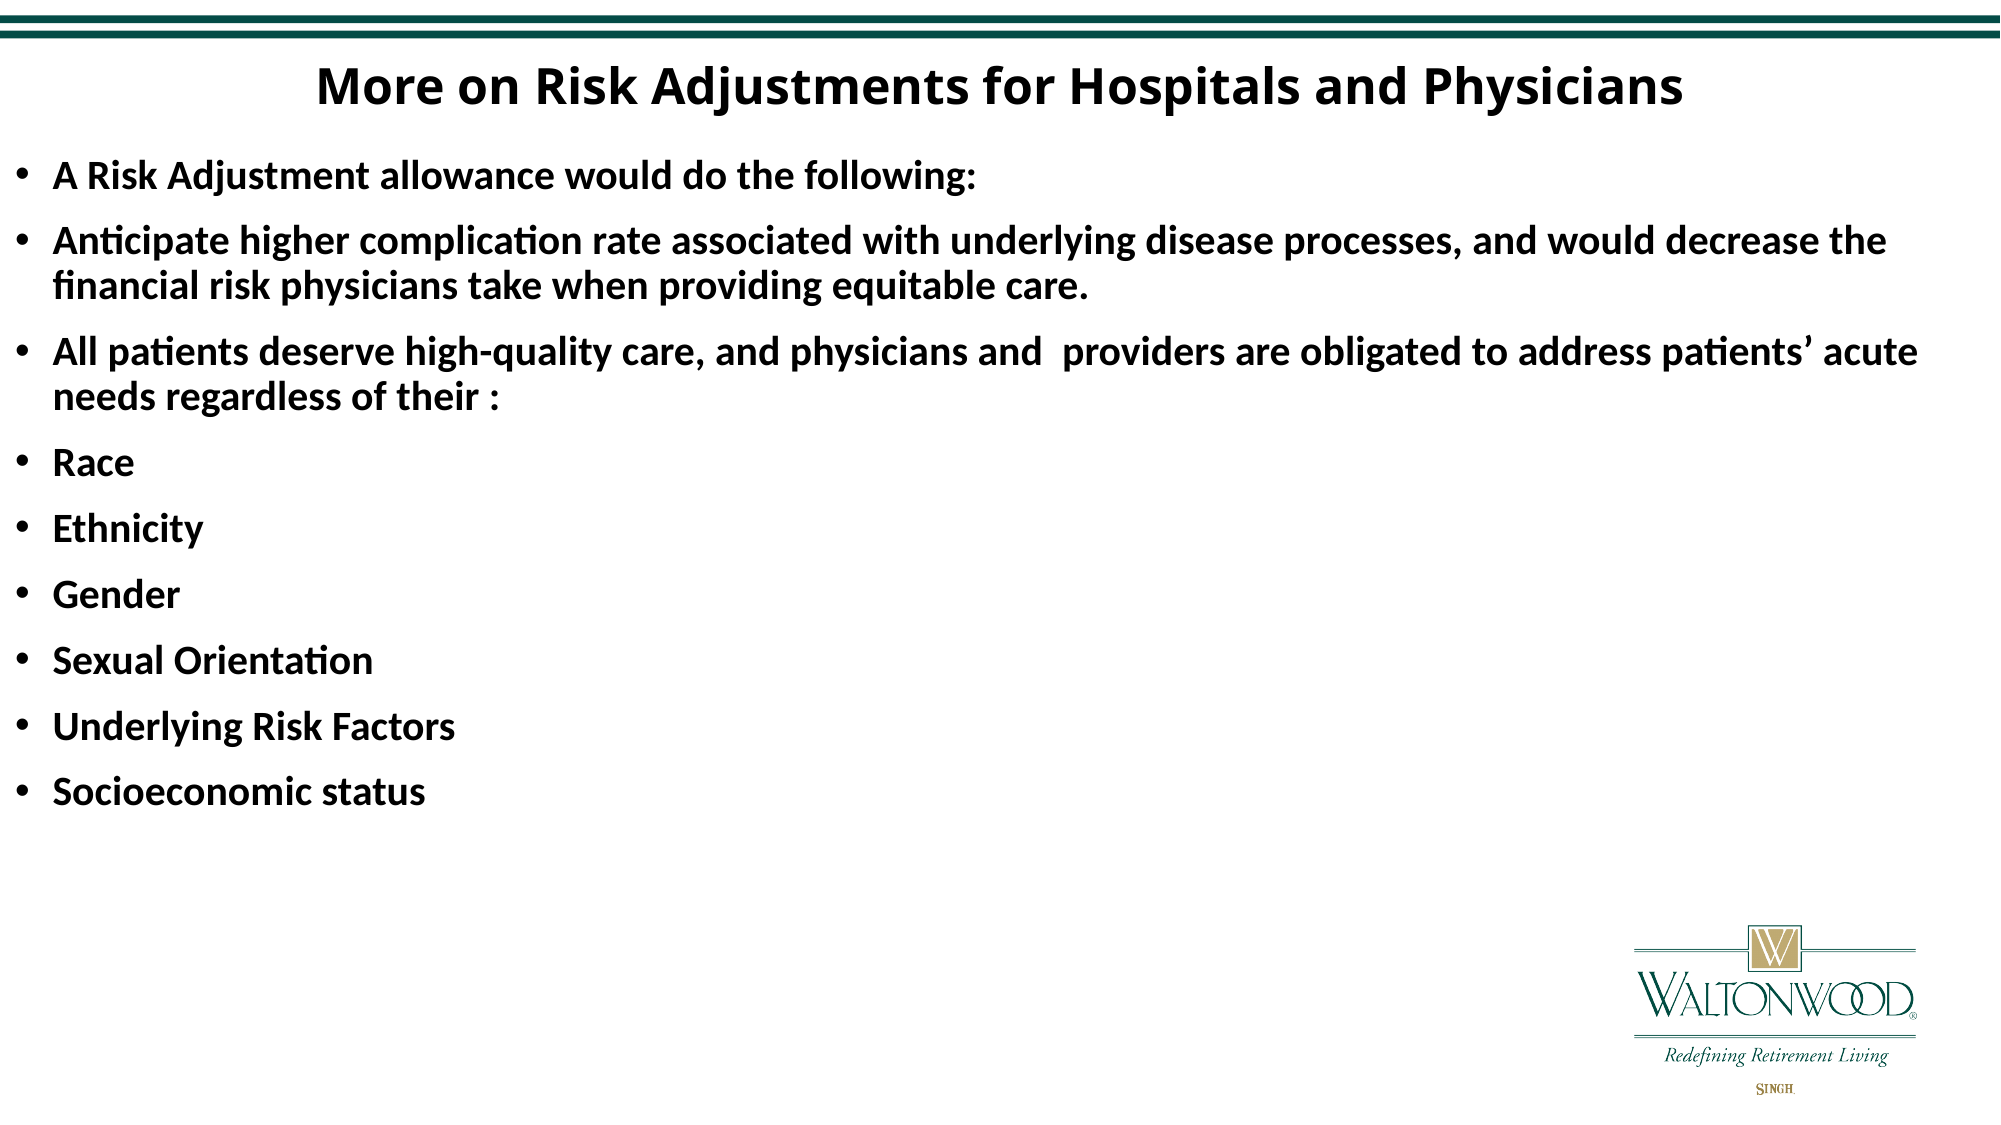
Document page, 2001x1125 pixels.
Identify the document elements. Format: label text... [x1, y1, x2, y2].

list A Risk Adjustment allowance would do the following: Anticipate higher complication rate associated with underlying disease processes, and would decrease the financial risk physicians take when providing equitable care. All patients deserve high-quality care, and physicians and providers are obligated to address patients’ acute needs regardless of their : Race Ethnicity Gender Sexual Orientation Underlying Risk Factors Socioeconomic status [0, 145, 2000, 1125]
text_box [0, 14, 2000, 24]
picture [1633, 925, 1917, 1095]
title More on Risk Adjustments for Hospitals and Physicians [0, 38, 2000, 138]
text_box [0, 30, 2000, 38]
